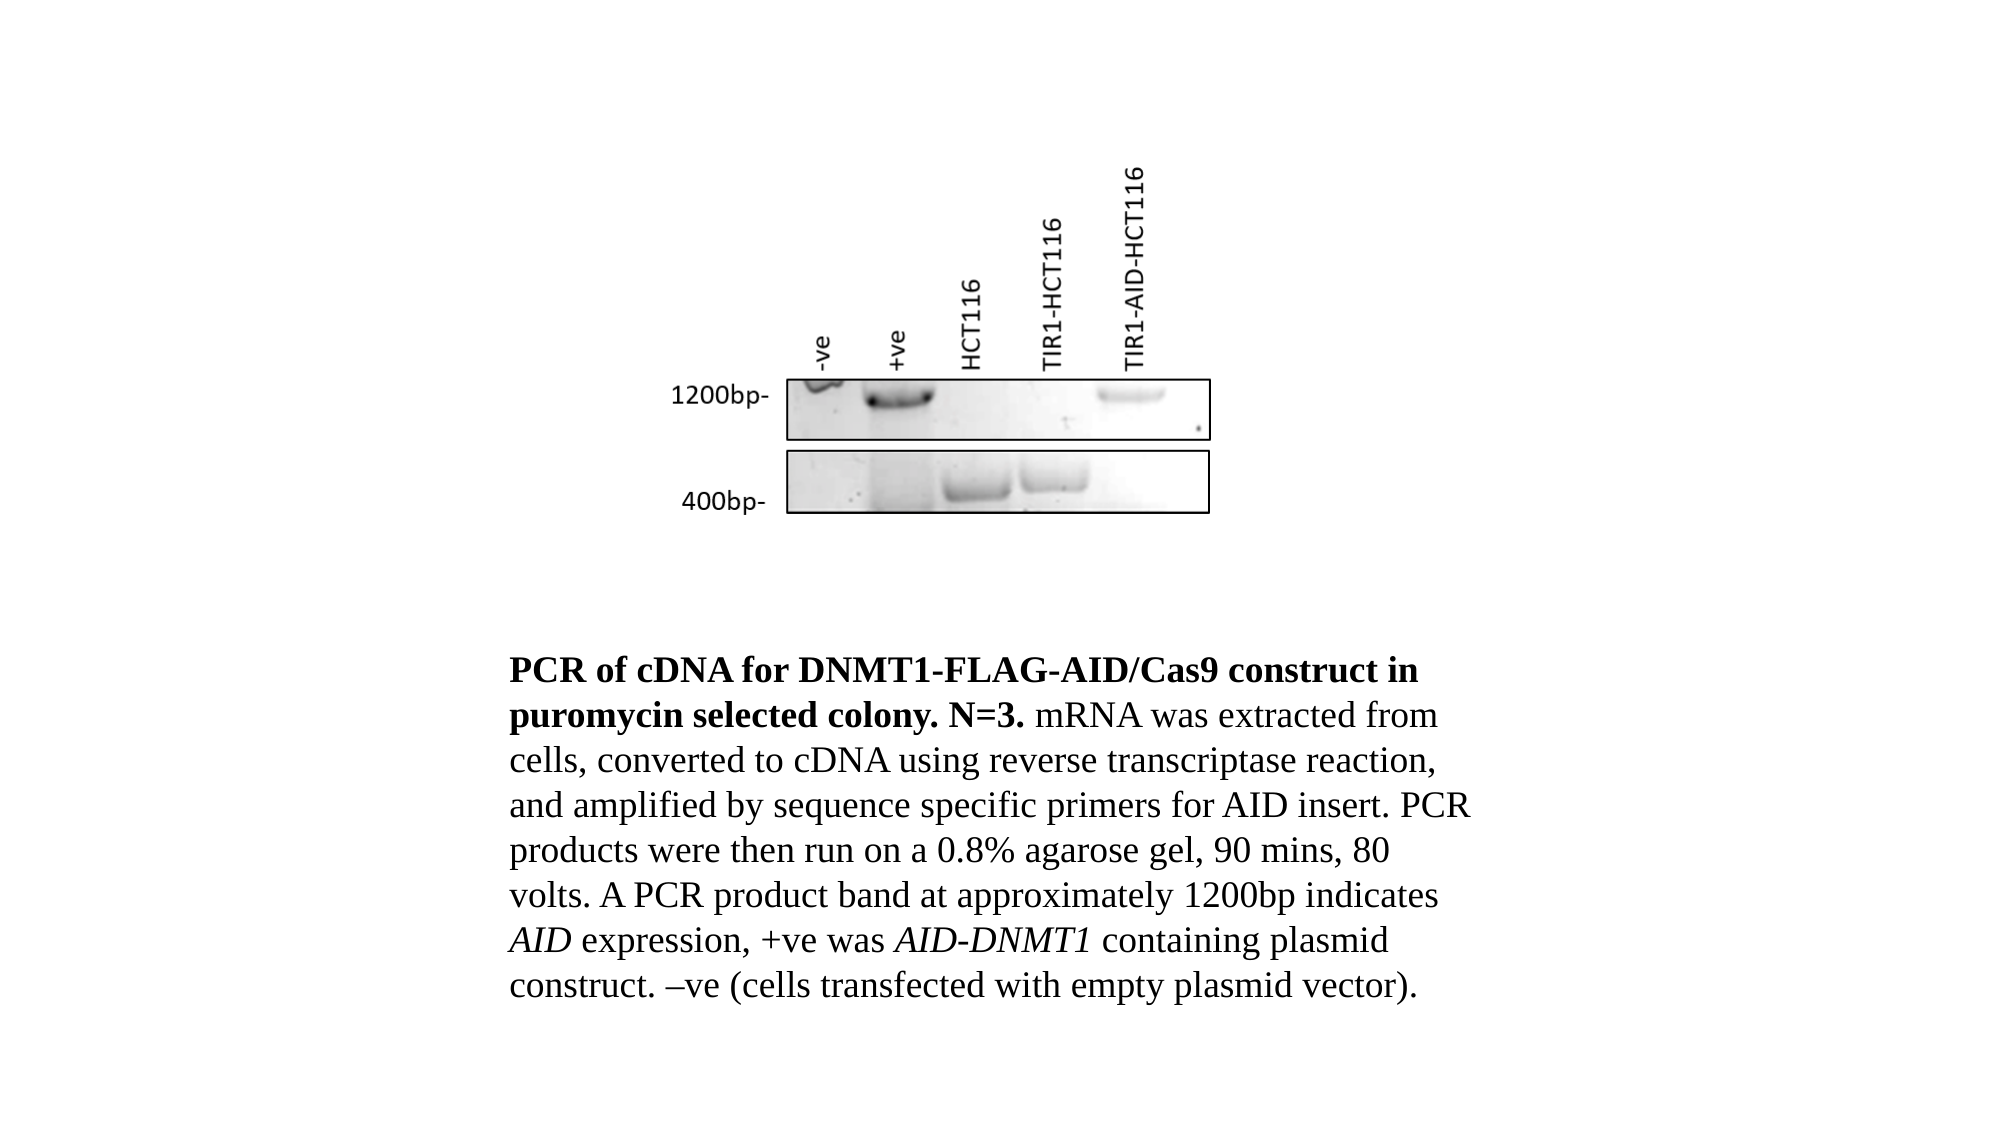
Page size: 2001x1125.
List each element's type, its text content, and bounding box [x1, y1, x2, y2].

picture [652, 120, 1211, 536]
text_box PCR of cDNA for DNMT1-FLAG-AID/Cas9 construct in puromycin selected colony. N=3. mRNA was extracted from cells, converted to cDNA using reverse transcriptase reaction, and amplified by sequence specific primers for AID insert. PCR products were then run on a 0.8% agarose gel, 90 mins, 80 volts. A PCR product band at approximately 1200bp indicates AID expression, +ve was AID-DNMT1 containing plasmid construct. –ve (cells transfected with empty plasmid vector). [494, 637, 1495, 1013]
